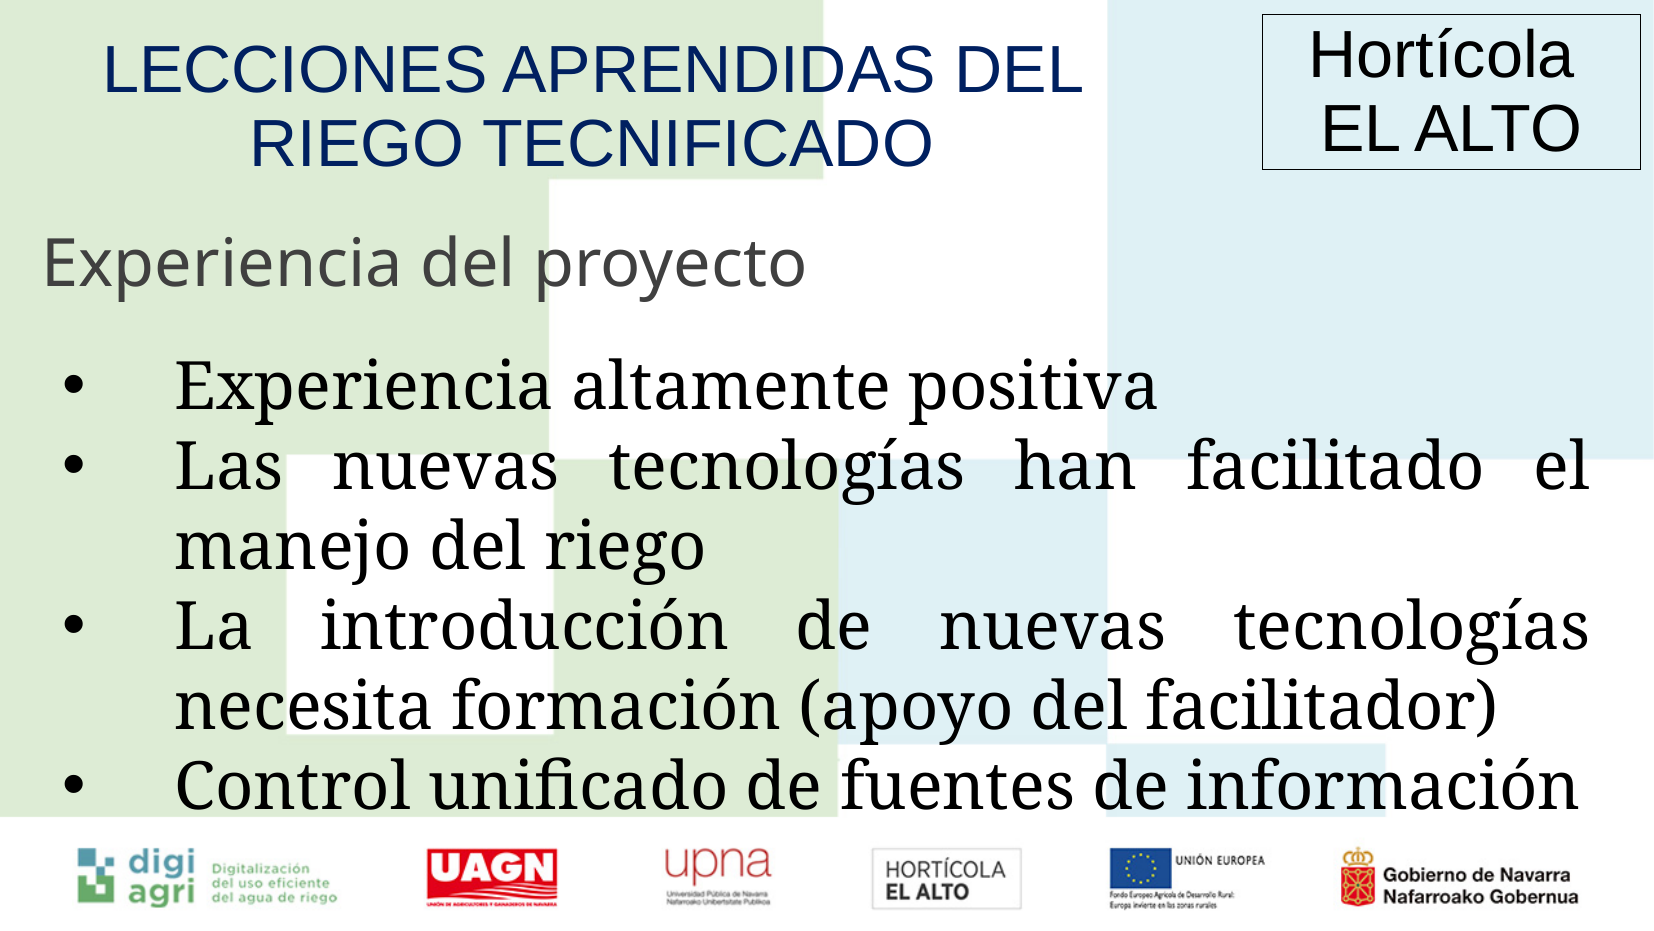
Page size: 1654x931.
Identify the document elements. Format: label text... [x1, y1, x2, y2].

text_box Experiencia altamente positiva Las nuevas tecnologías han facilitado el manejo del riego La introducción de nuevas tecnologías necesita formación (apoyo del facilitador) Control unificado de fuentes de información [47, 335, 1607, 831]
picture [0, 0, 1654, 931]
text_box LECCIONES APRENDIDAS DEL RIEGO TECNIFICADO [13, 29, 1171, 185]
text_box Experiencia del proyecto [27, 212, 824, 307]
title Hortícola EL ALTO [1262, 14, 1641, 170]
